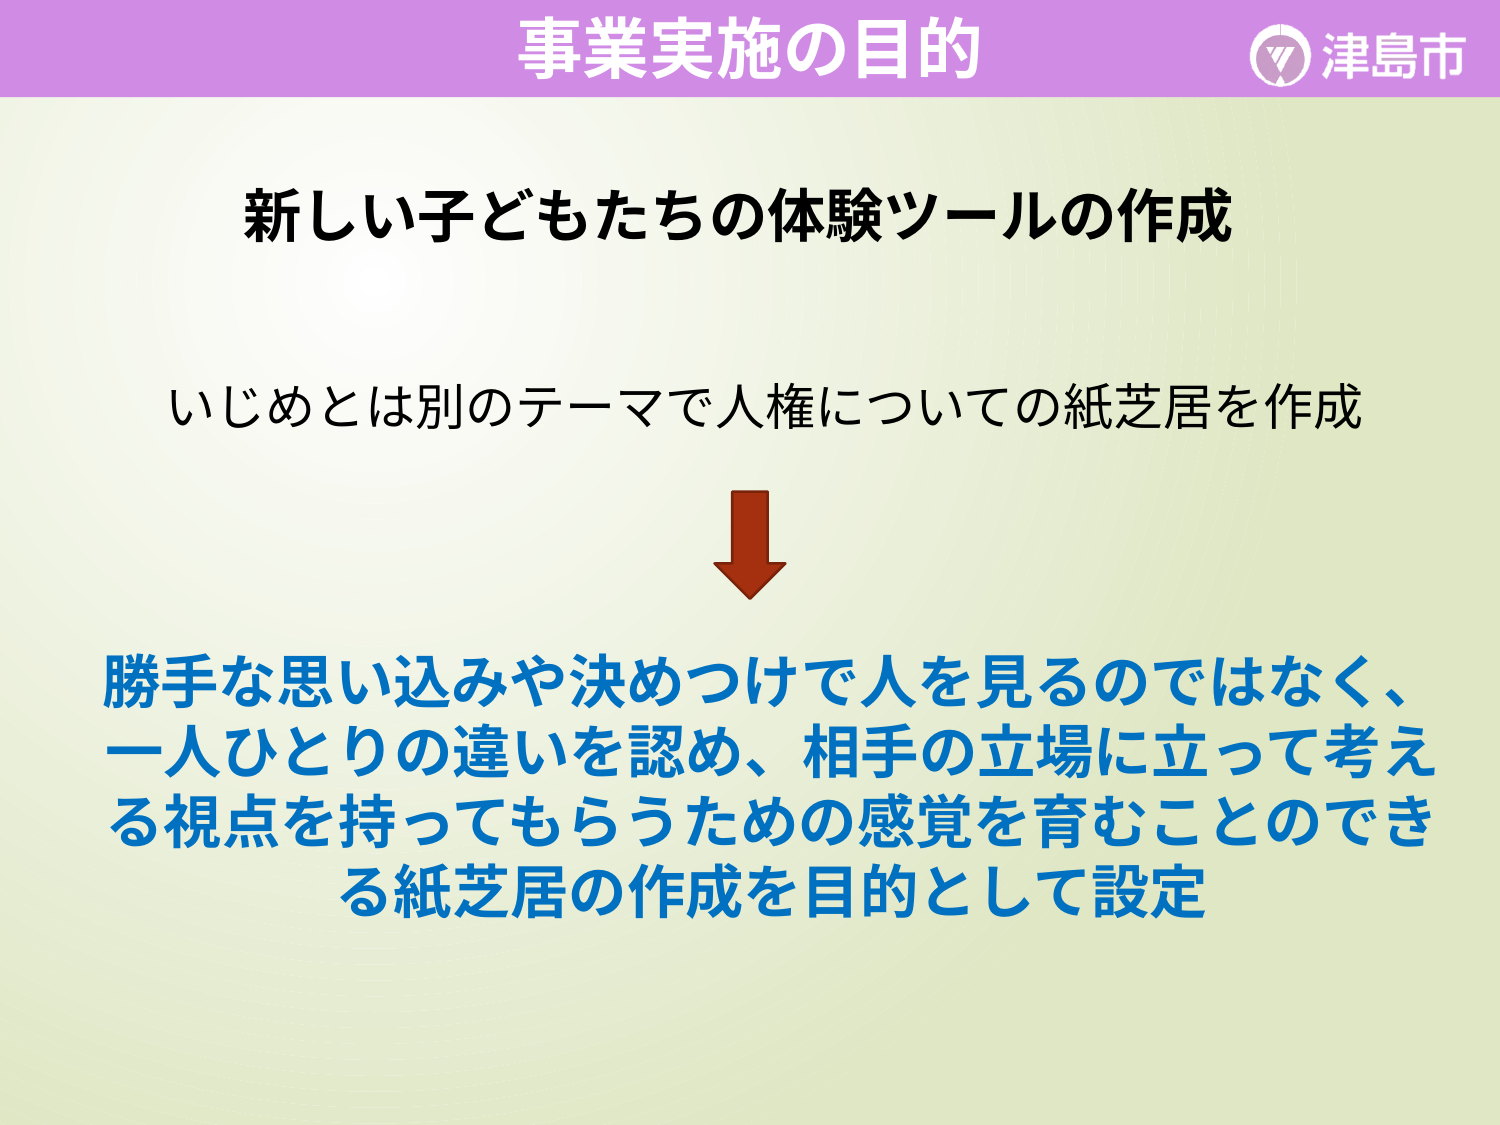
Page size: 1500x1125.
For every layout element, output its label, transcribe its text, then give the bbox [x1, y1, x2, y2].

text_box 事業実施の目的 [0, 0, 1500, 99]
text_box [713, 490, 787, 600]
text_box 勝手な思い込みや決めつけで人を見るのではなく、一人ひとりの違いを認め、相手の立場に立って考える視点を持ってもらうための感覚を育むことのできる紙芝居の作成を目的として設定 [74, 644, 1470, 927]
text_box いじめとは別のテーマで人権についての紙芝居を作成 [99, 301, 1413, 509]
picture [1245, 19, 1469, 90]
text_box 新しい子どもたちの体験ツールの作成 [40, 148, 1436, 280]
